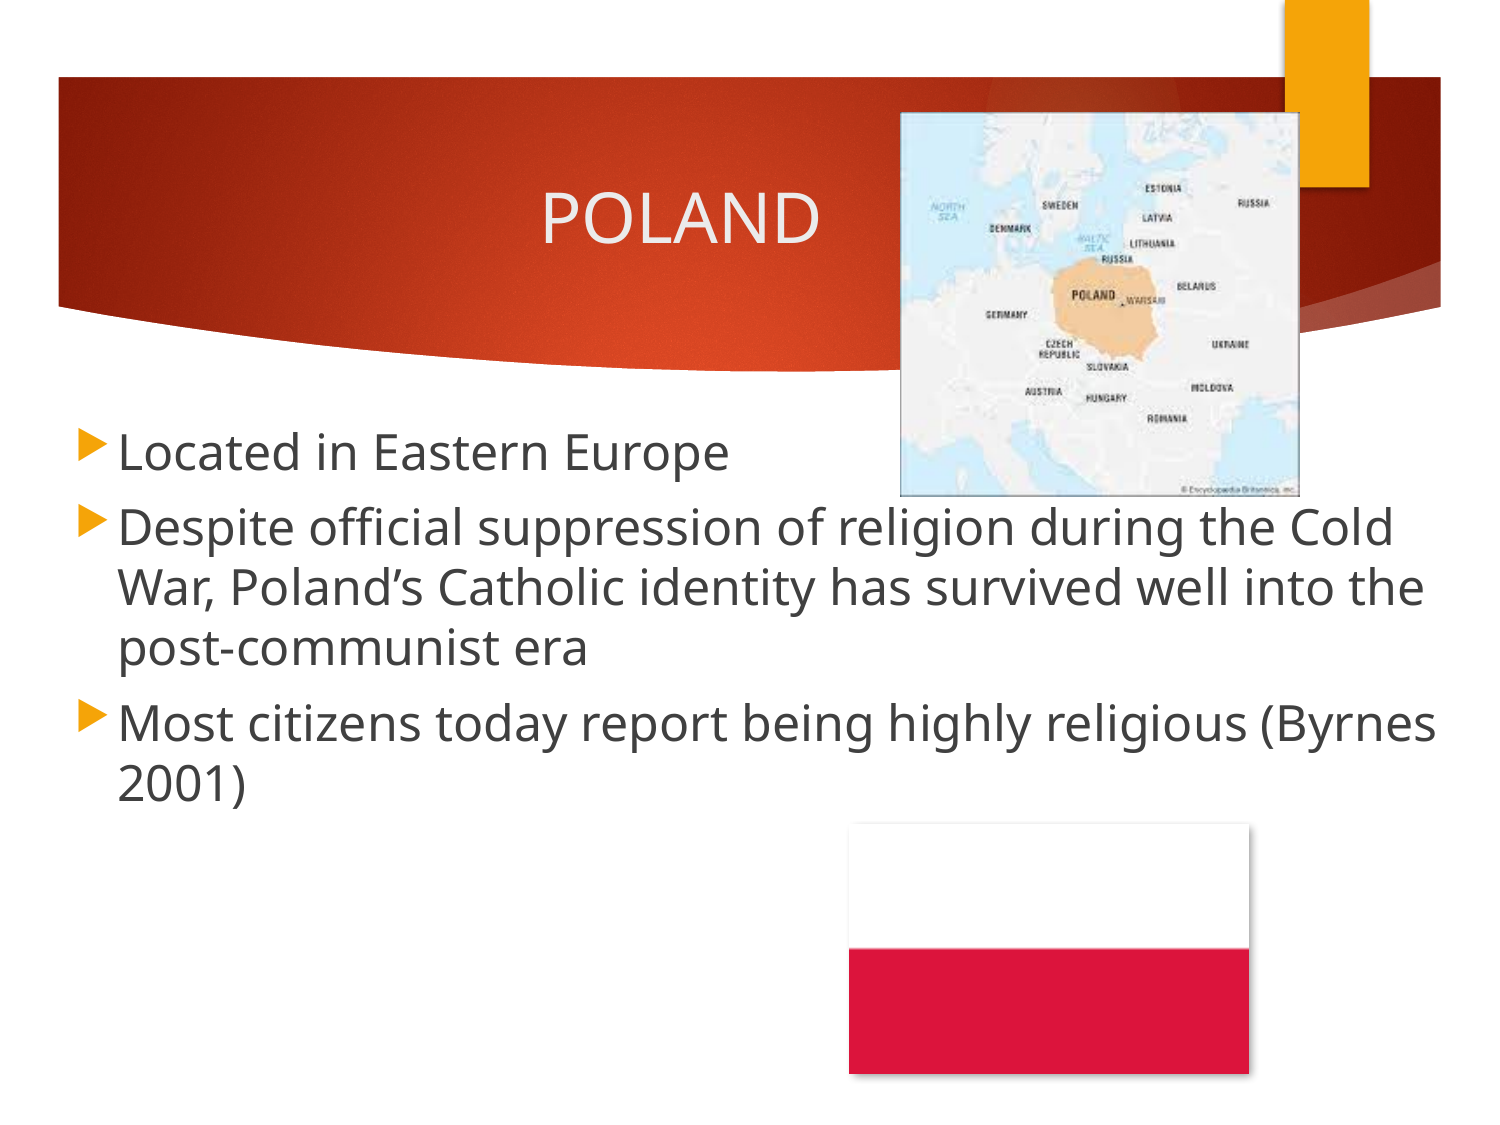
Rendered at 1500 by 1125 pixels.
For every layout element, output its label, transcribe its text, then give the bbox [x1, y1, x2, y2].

list Located in Eastern Europe Despite official suppression of religion during the Cold War, Poland’s Catholic identity has survived well into the post-communist era Most citizens today report being highly religious (Byrnes 2001) [59, 412, 1475, 1113]
picture [899, 112, 1301, 497]
picture [849, 824, 1249, 1074]
title POLAND [142, 155, 893, 275]
